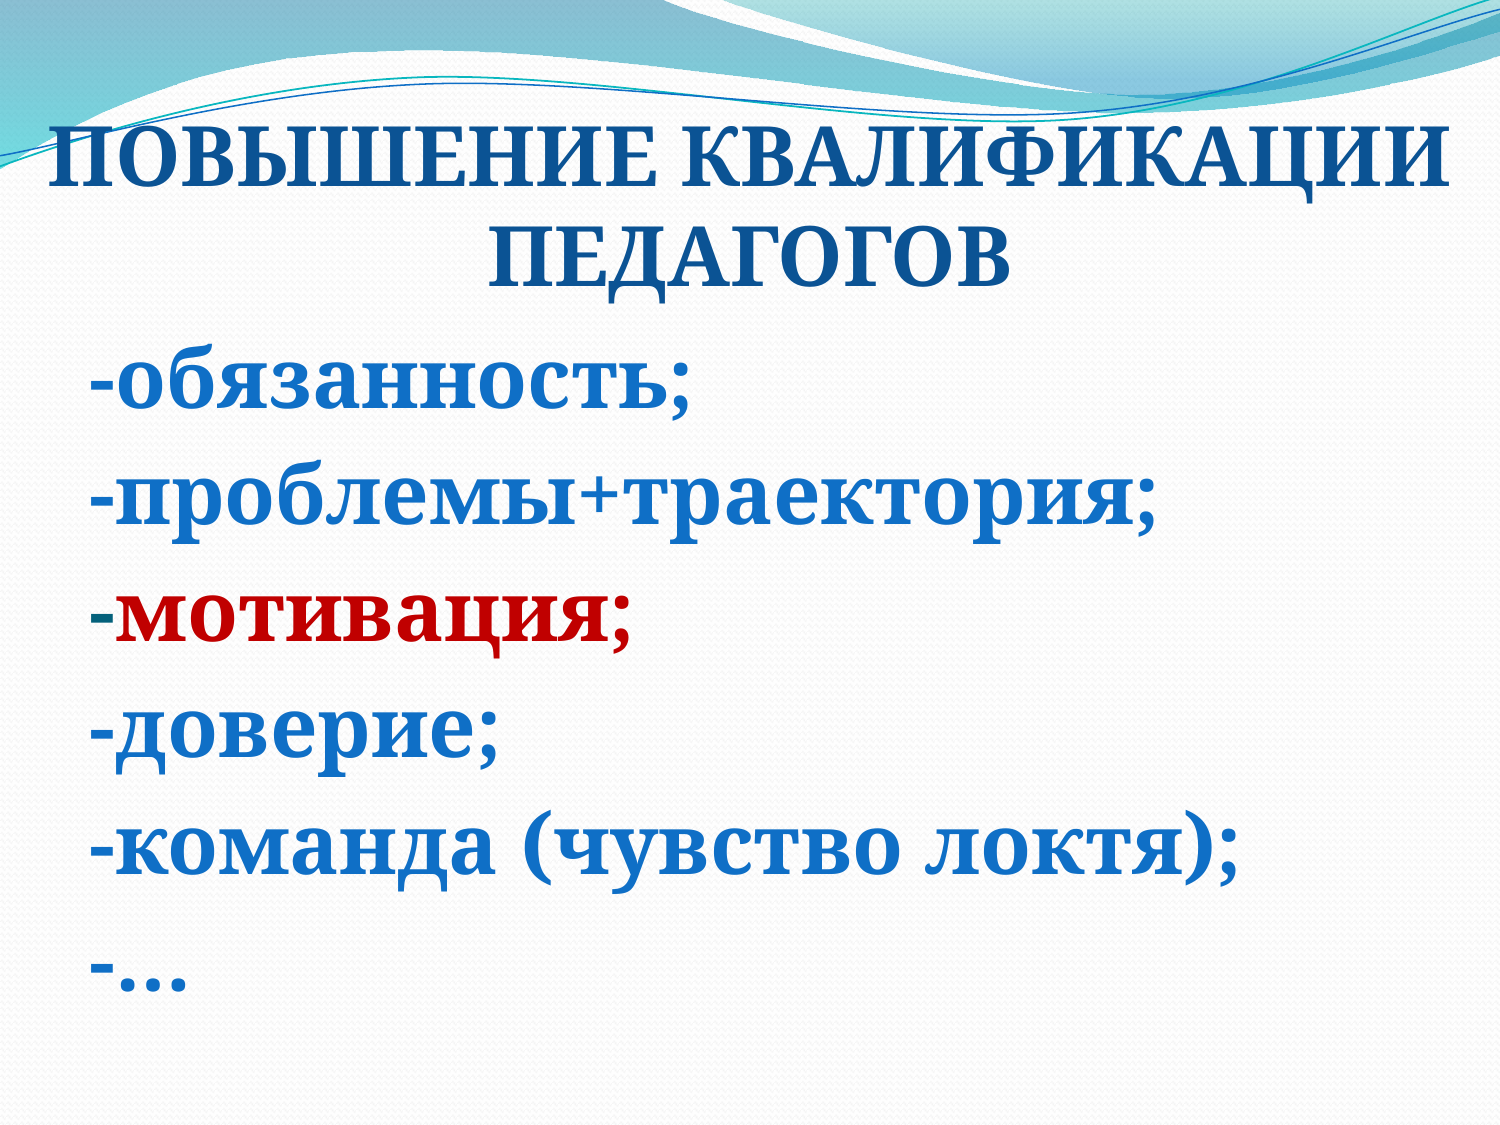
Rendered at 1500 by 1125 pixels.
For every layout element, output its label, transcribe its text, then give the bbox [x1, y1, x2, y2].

title ПОВЫШЕНИЕ КВАЛИФИКАЦИИ ПЕДАГОГОВ [35, 115, 1465, 303]
list -обязанность; -проблемы+траектория; -мотивация; -доверие; -команда (чувство локтя); -… [75, 317, 1425, 1038]
